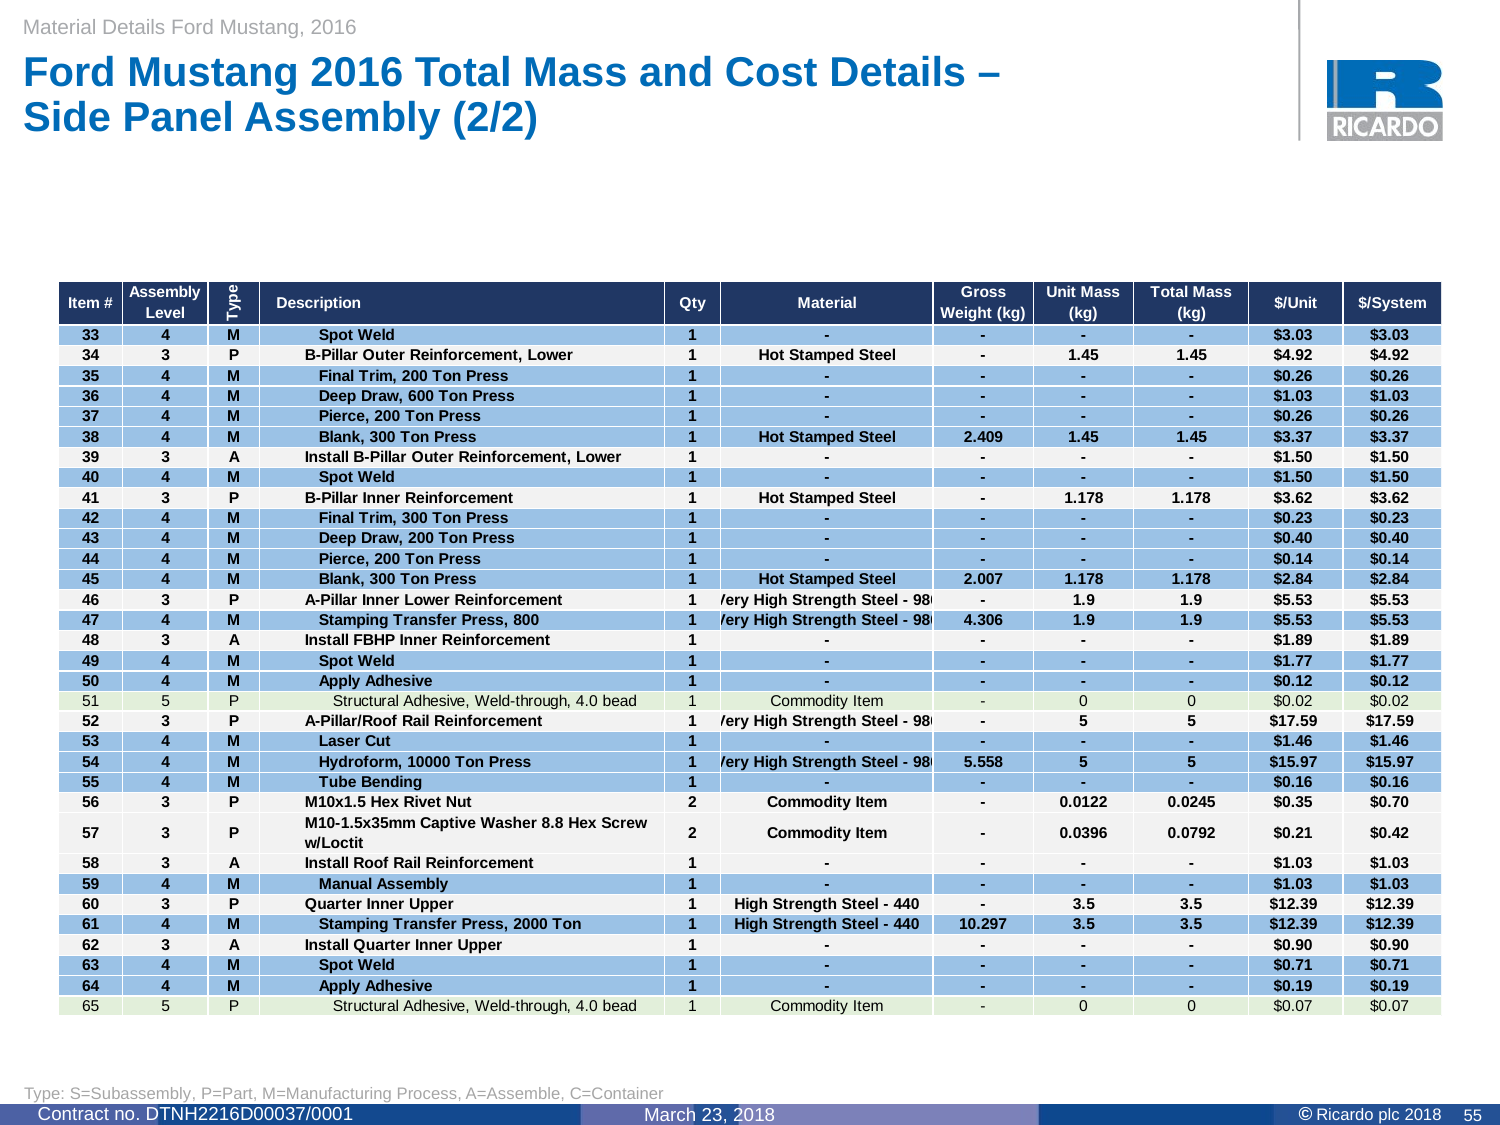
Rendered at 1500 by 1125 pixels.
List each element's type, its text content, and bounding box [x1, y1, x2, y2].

text_box Type: S=Subassembly, P=Part, M=Manufacturing Process, A=Assemble, C=Container [9, 1075, 685, 1111]
picture [276, 1111, 282, 1119]
picture [243, 1111, 251, 1119]
text_box Material Details Ford Mustang, 2016 [22, 16, 1169, 40]
picture [148, 1111, 156, 1119]
picture [334, 1111, 340, 1119]
picture [127, 1111, 132, 1119]
picture [0, 1104, 1500, 1125]
picture [323, 1111, 329, 1119]
title Ford Mustang 2016 Total Mass and Cost Details – Side Panel Assembly (2/2) [22, 49, 1282, 239]
picture [649, 1111, 655, 1118]
picture [255, 1111, 261, 1119]
picture [313, 1111, 319, 1119]
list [57, 280, 1443, 1017]
picture [265, 1111, 271, 1119]
picture [1327, 60, 1443, 141]
picture [54, 1111, 59, 1119]
